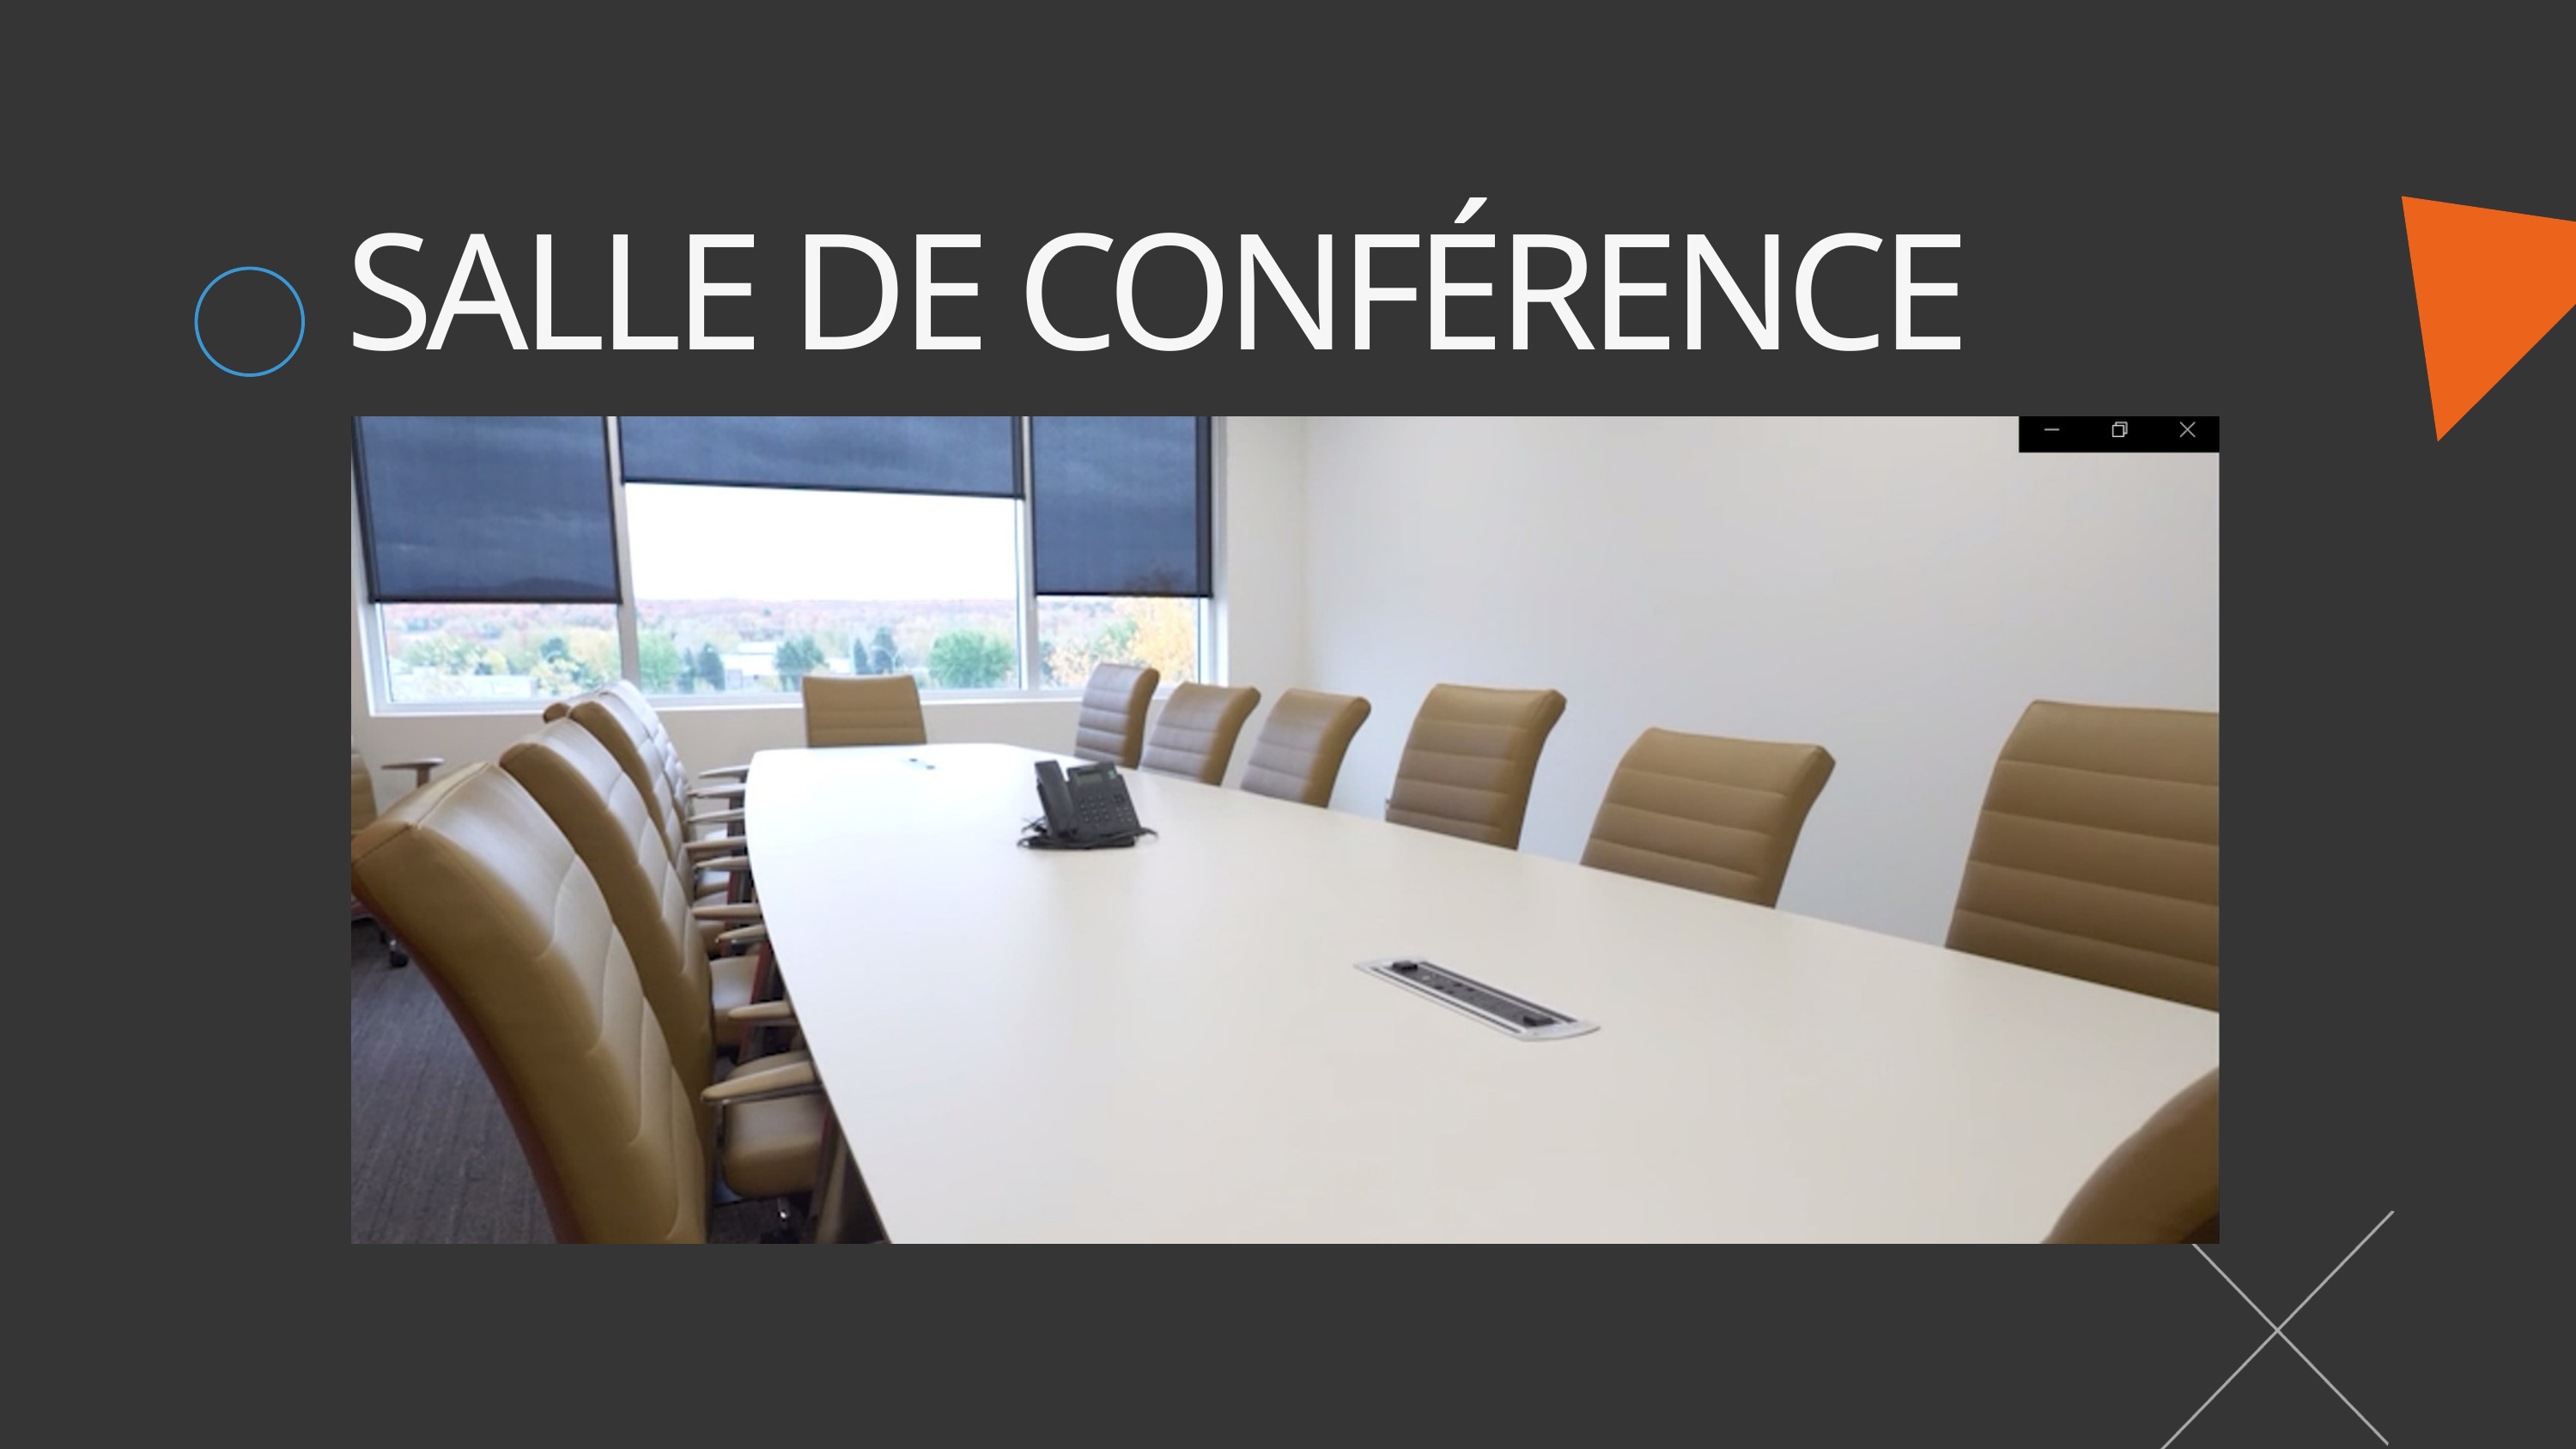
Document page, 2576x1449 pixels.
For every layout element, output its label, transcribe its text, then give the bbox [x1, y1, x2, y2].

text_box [194, 266, 306, 378]
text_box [2323, 167, 2576, 367]
text_box [2096, 1153, 2459, 1449]
text_box SALLE DE CONFÉRENCE [345, 221, 2281, 382]
text_box [351, 416, 2220, 1244]
